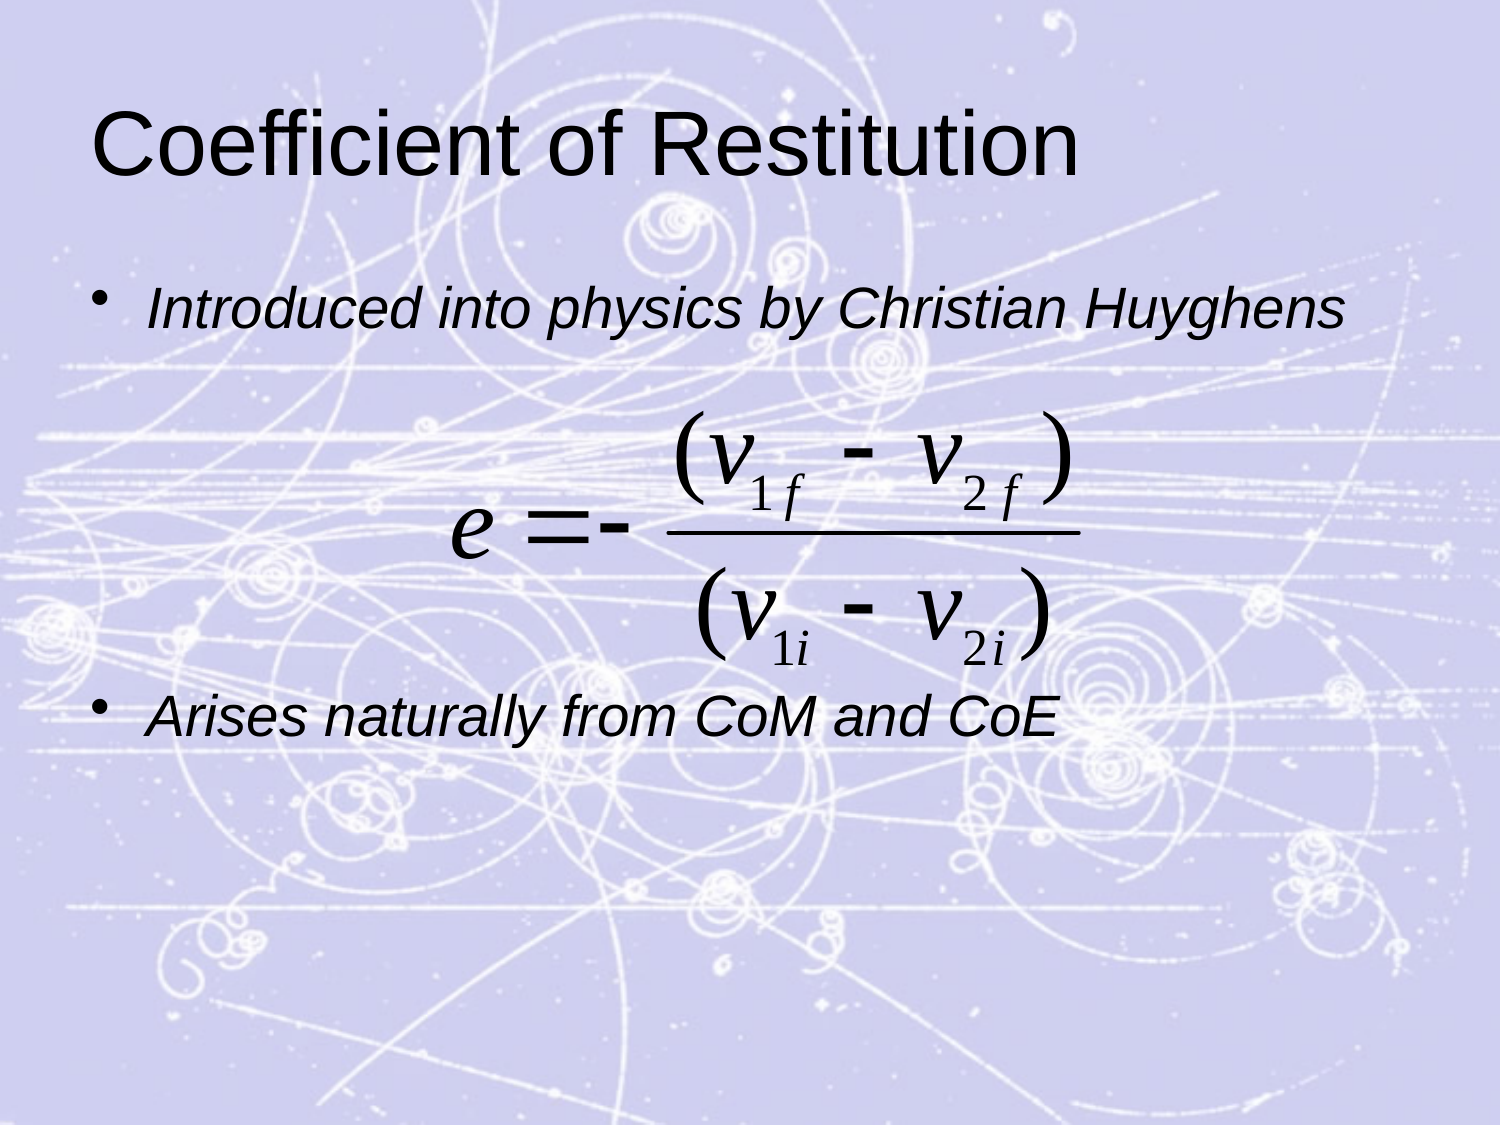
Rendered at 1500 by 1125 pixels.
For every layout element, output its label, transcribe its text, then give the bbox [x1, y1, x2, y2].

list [437, 387, 1101, 686]
picture [0, 0, 1500, 1125]
list Introduced into physics by Christian Huyghens Arises naturally from CoM and CoE [75, 262, 1375, 1005]
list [824, 262, 1363, 622]
title Coefficient of Restitution [75, 45, 1425, 233]
